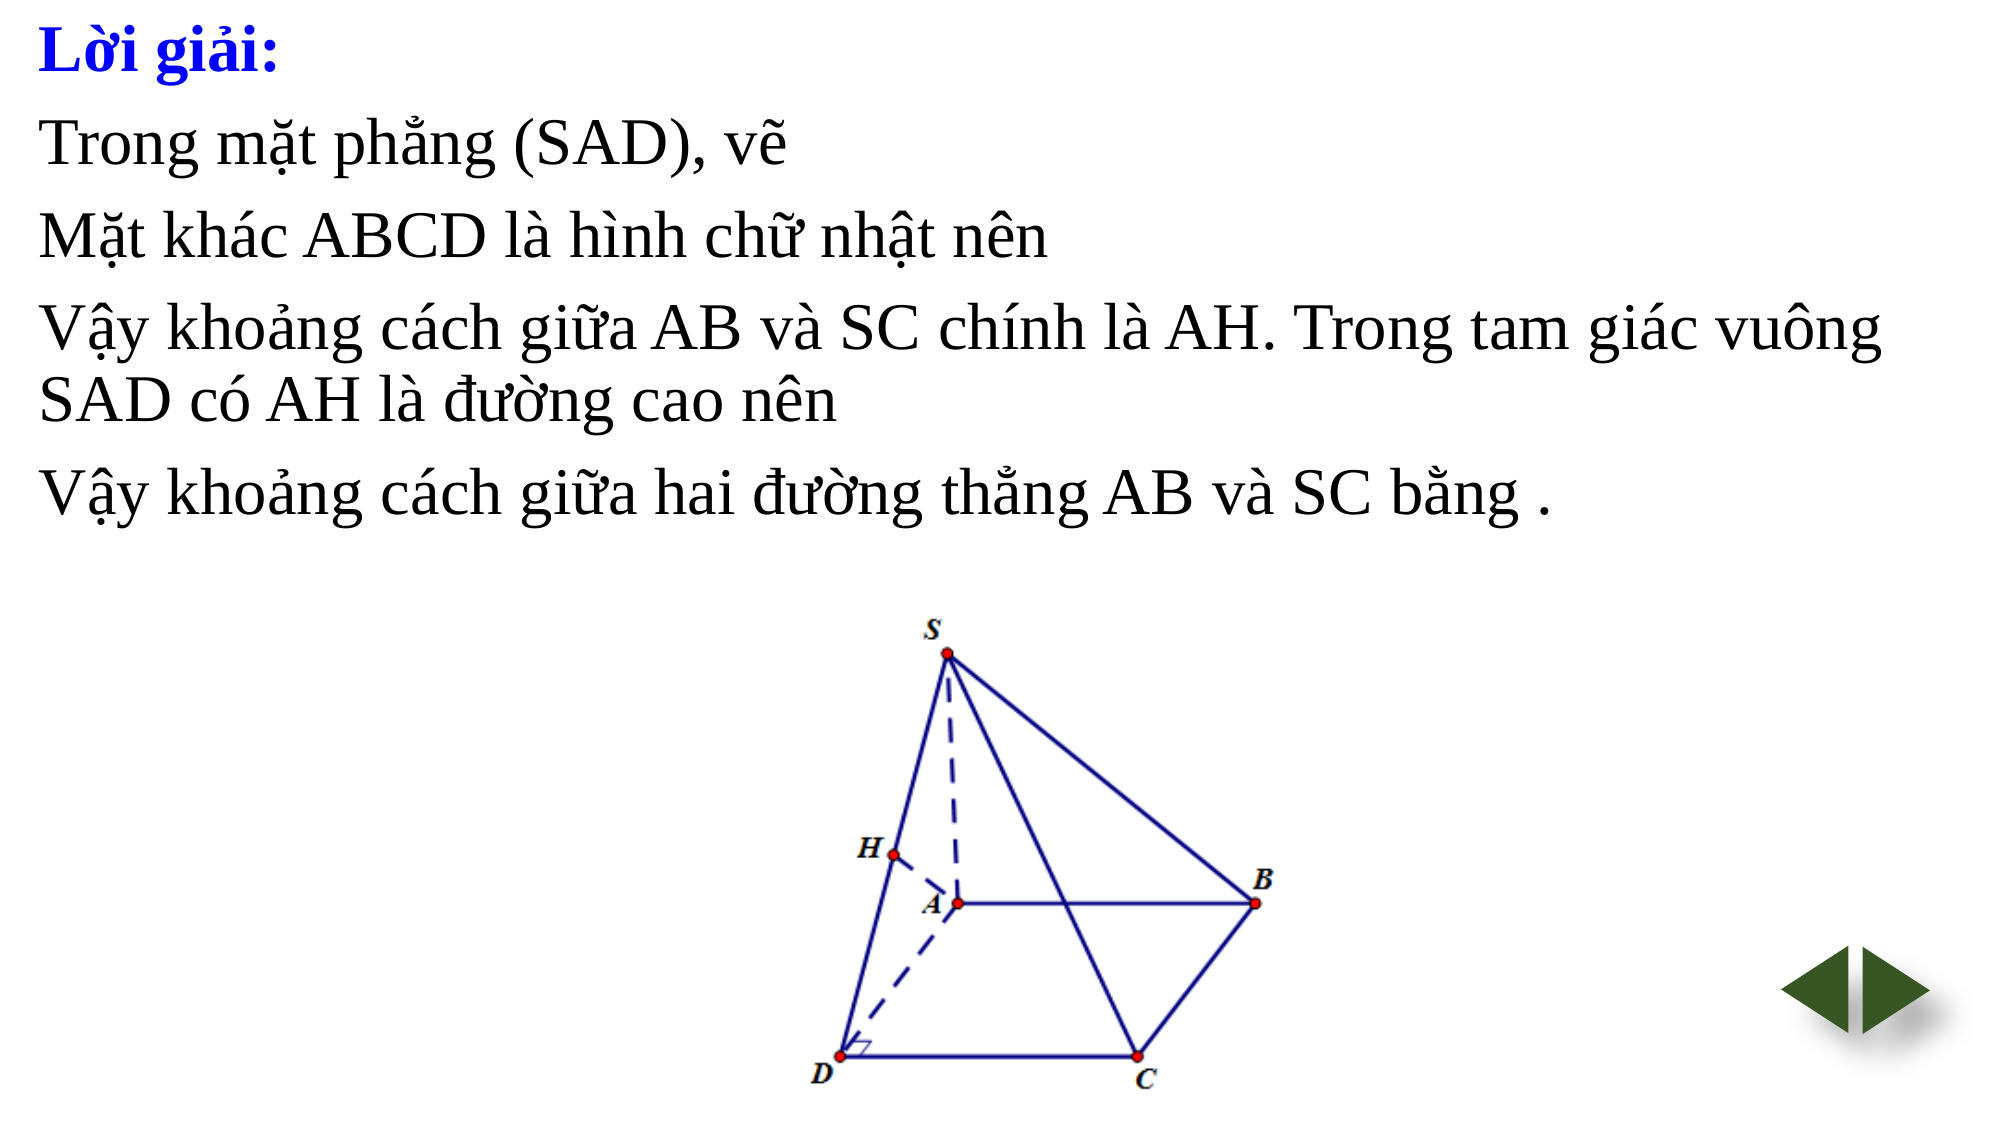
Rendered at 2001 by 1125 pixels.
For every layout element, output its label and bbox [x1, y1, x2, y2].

text_box [1861, 944, 1932, 1036]
picture [791, 600, 1285, 1117]
text_box [1779, 943, 1850, 1035]
